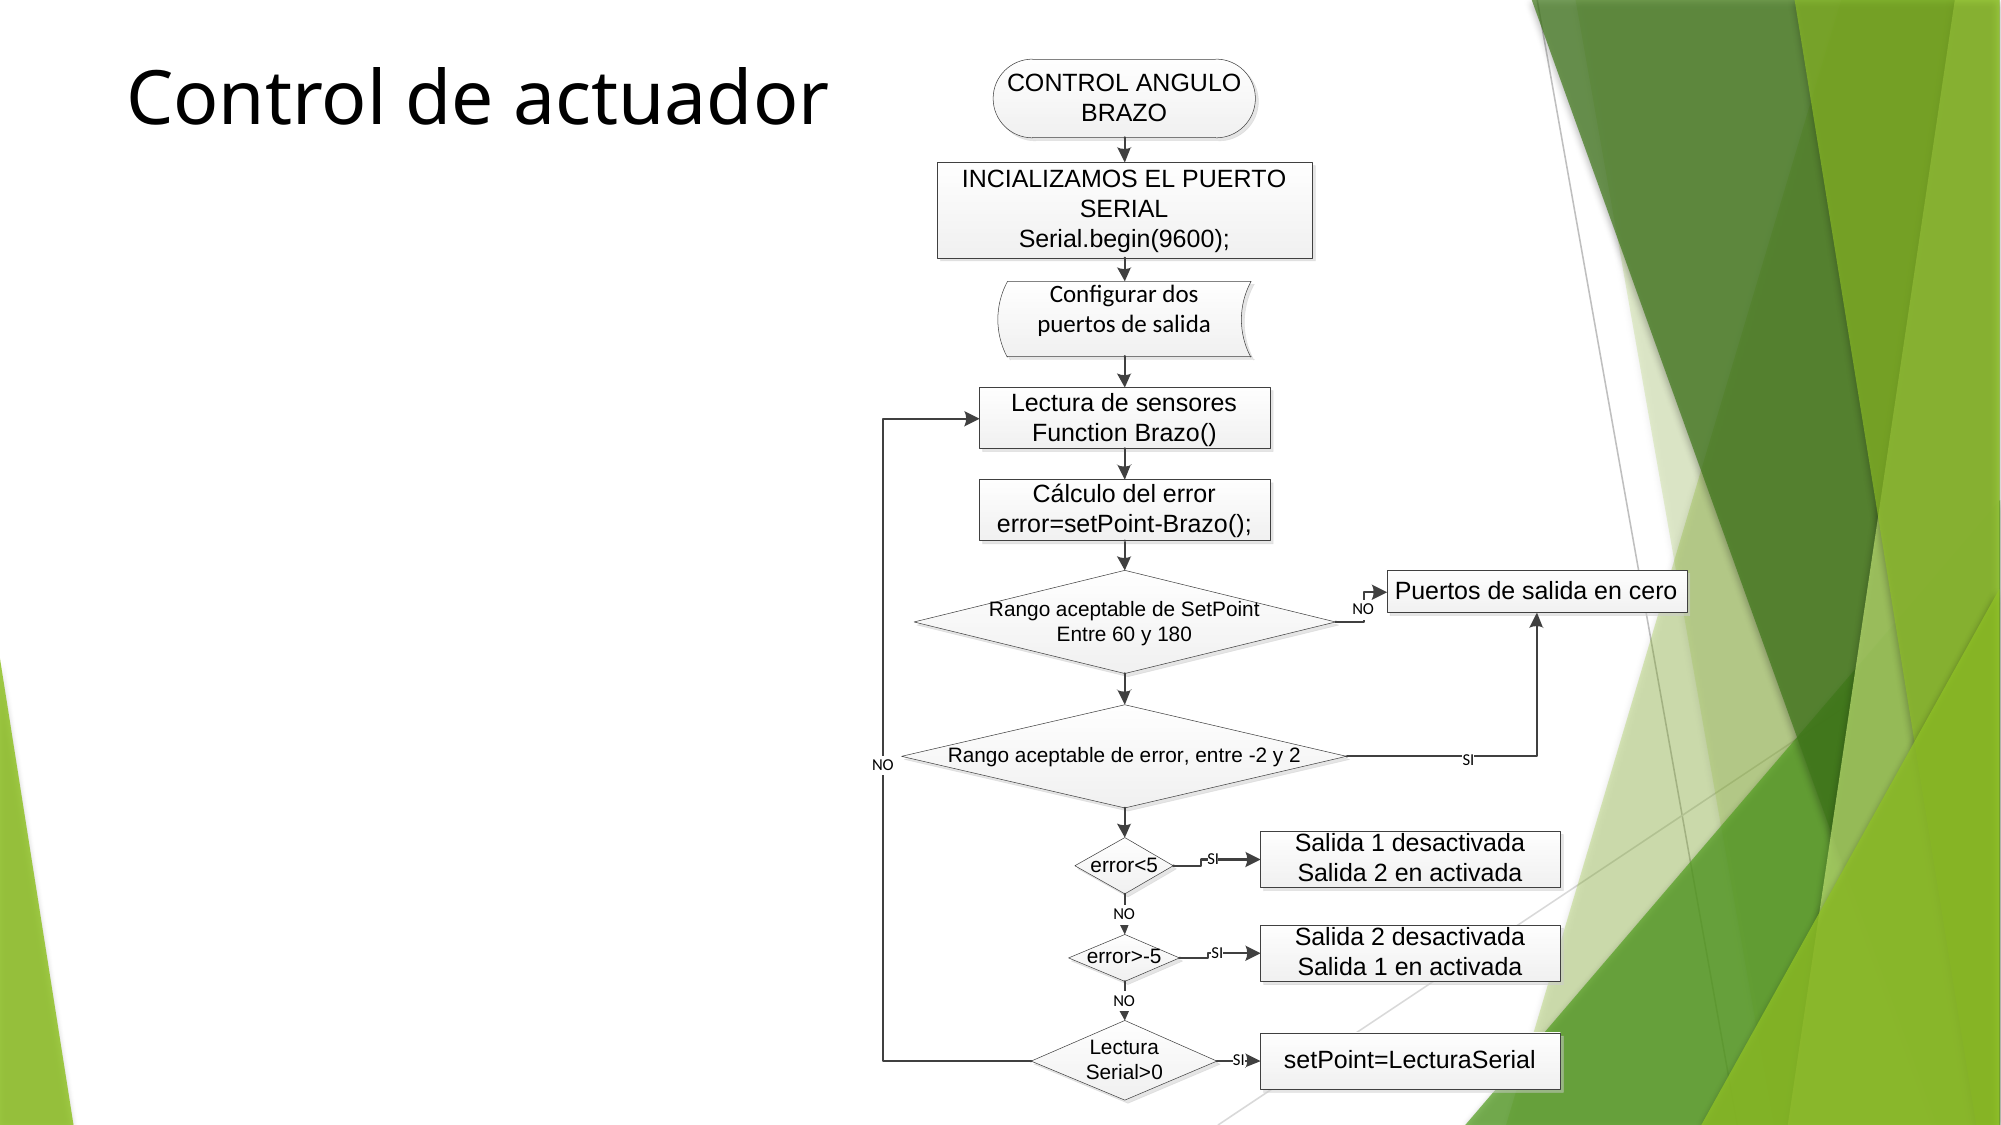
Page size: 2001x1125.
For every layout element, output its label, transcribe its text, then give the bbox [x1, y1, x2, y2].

text_box [1694, 57, 1902, 64]
title Control de actuador [111, 42, 1522, 171]
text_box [838, 55, 1693, 1107]
